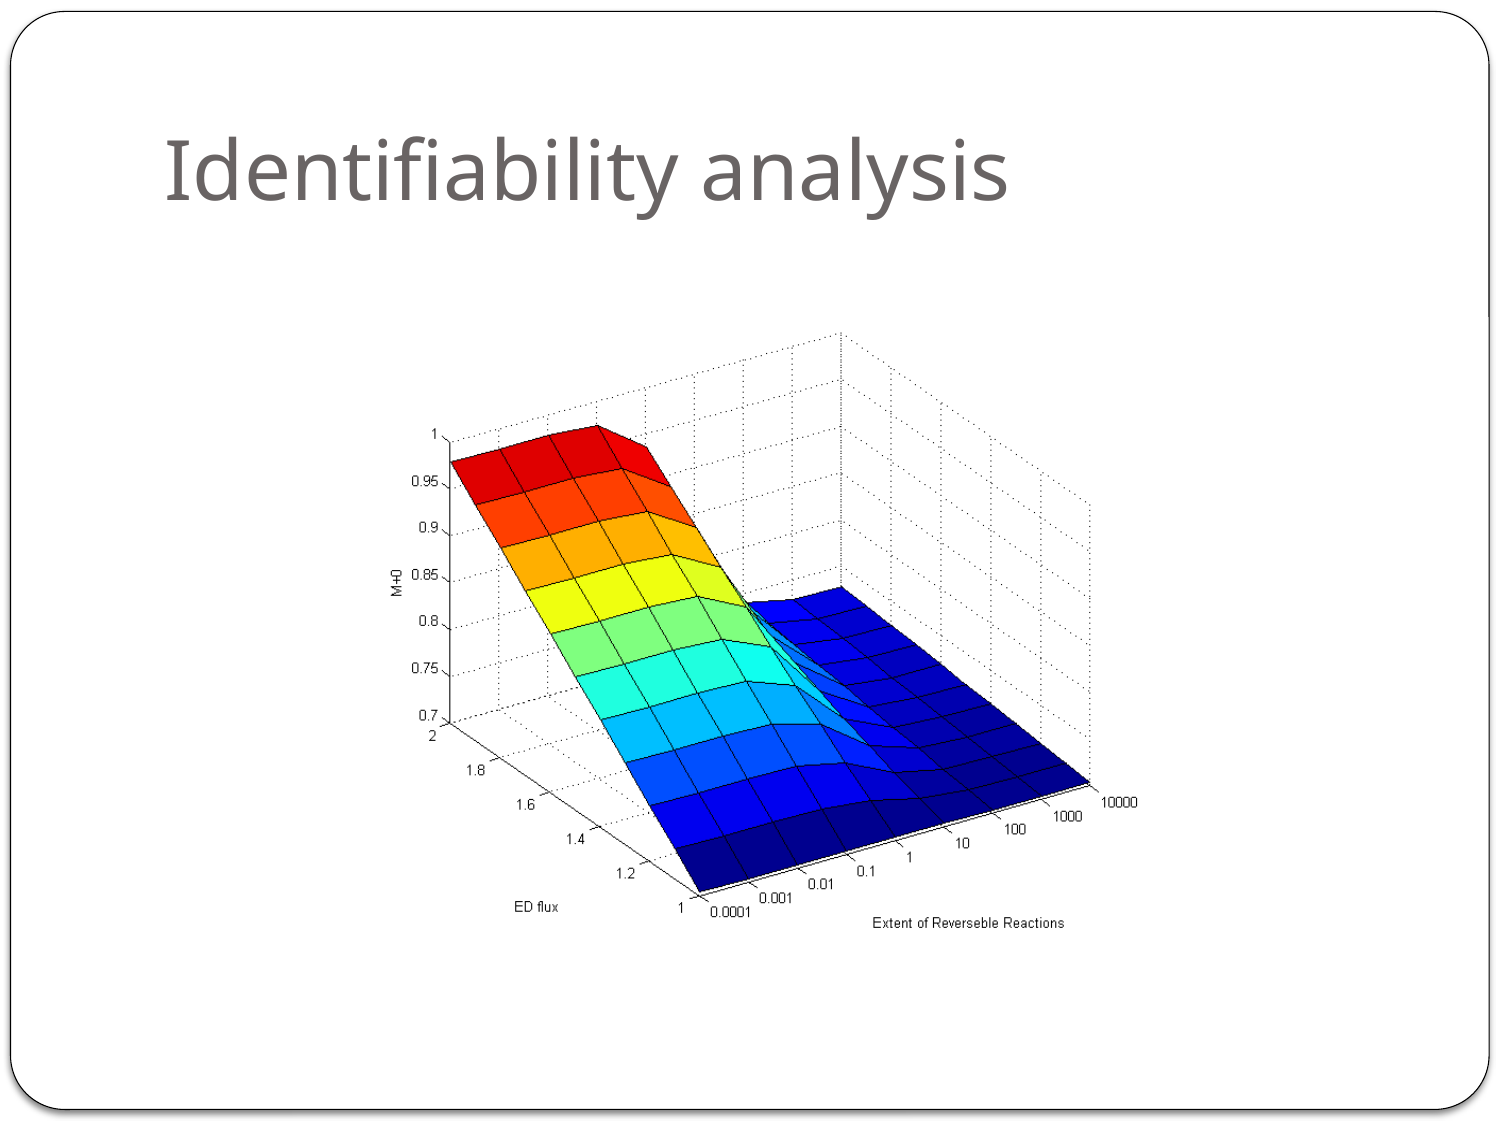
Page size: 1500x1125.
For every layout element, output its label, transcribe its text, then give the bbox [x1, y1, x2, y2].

title Identifiability analysis [150, 45, 1425, 233]
picture [343, 281, 1169, 973]
